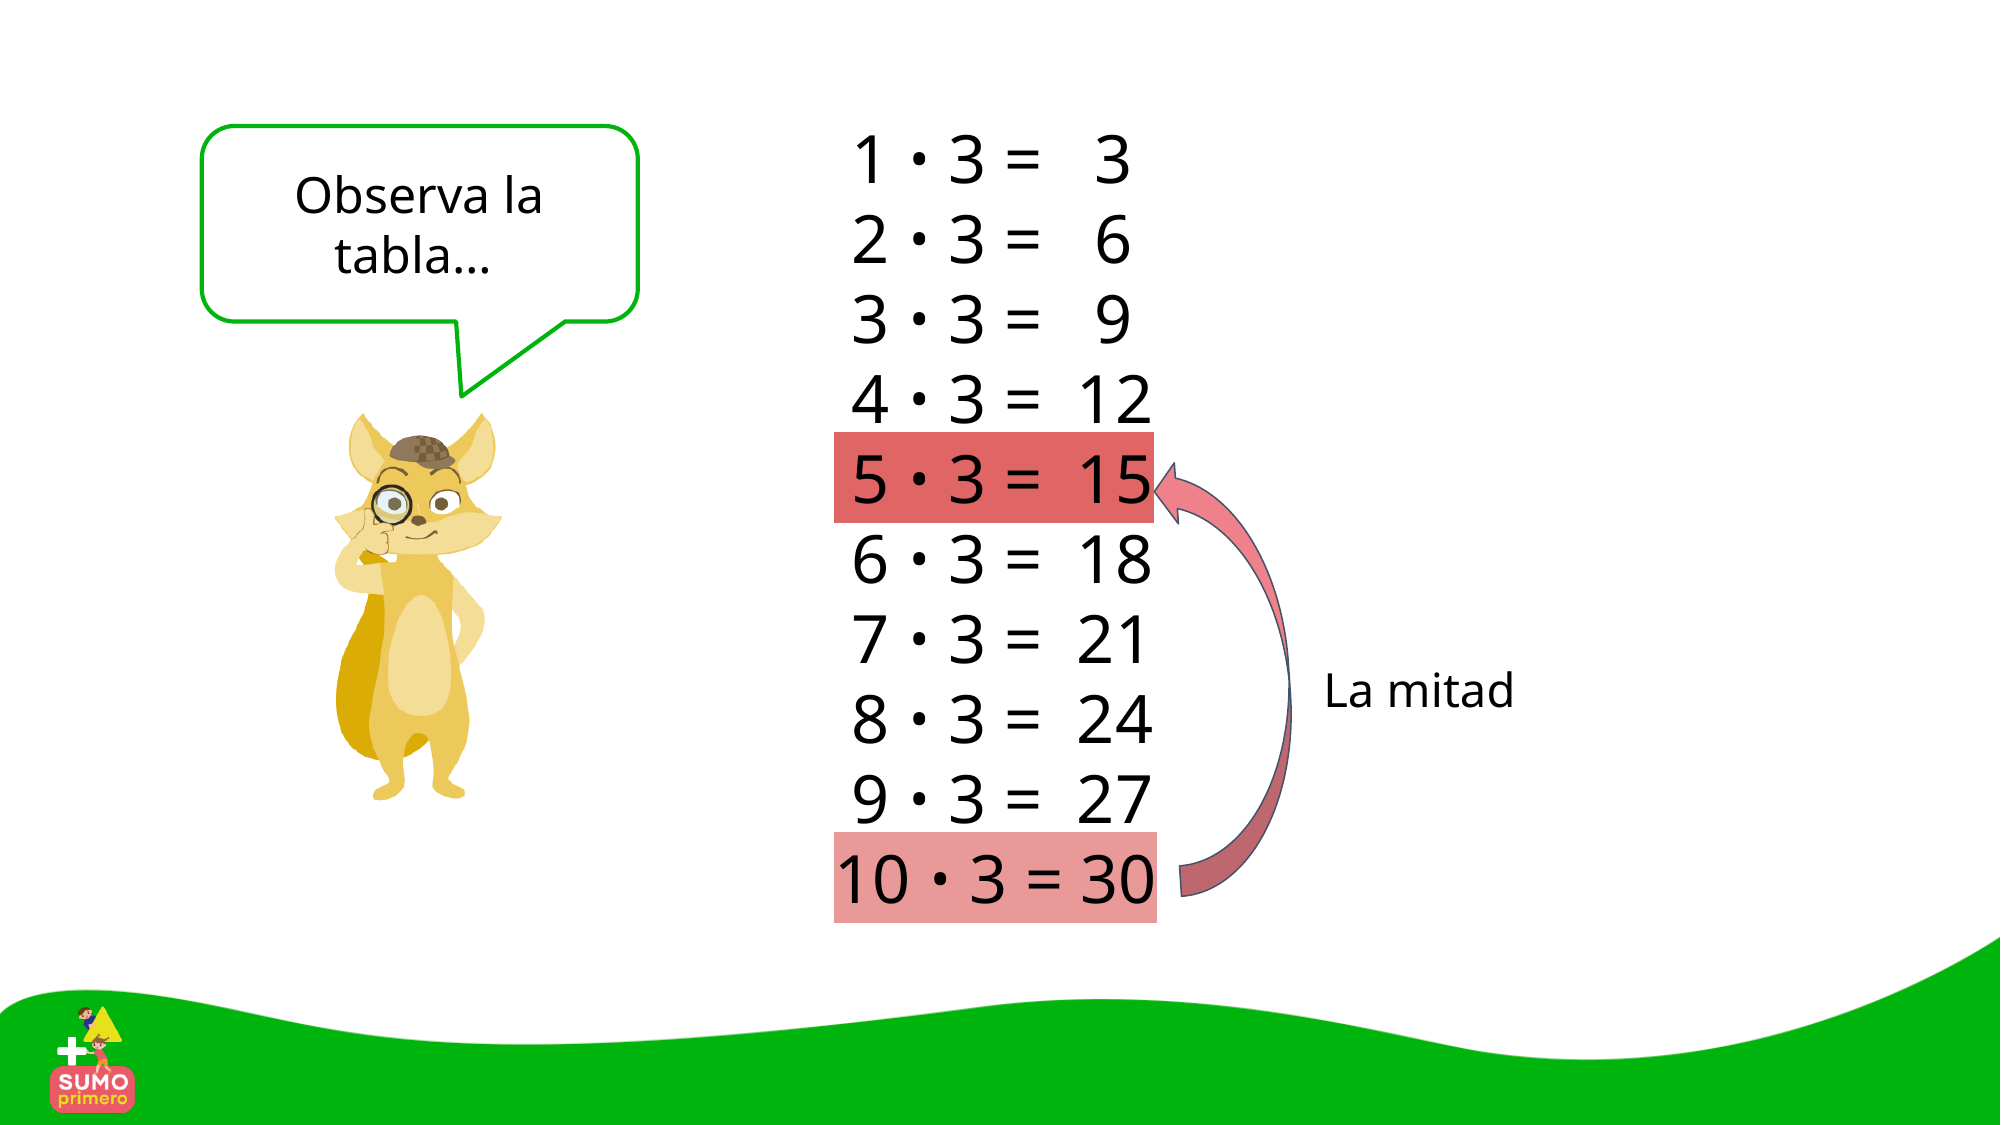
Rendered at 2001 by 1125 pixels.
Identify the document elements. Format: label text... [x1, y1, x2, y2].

text_box 1 ᛫ 3 = 3 2 ᛫ 3 = 6 3 ᛫ 3 = 9 4 ᛫ 3 = 12 5 ᛫ 3 = 15 6 ᛫ 3 = 18 7 ᛫ 3 = 21 8 ᛫ 3 = 24 9 ᛫ 3 = 27 10 ᛫ 3 = 30 [814, 97, 1203, 937]
text_box La mitad [1303, 639, 1541, 737]
text_box Observa la tabla… [201, 125, 638, 397]
text_box [1154, 462, 1292, 897]
picture [0, 69, 2000, 1125]
